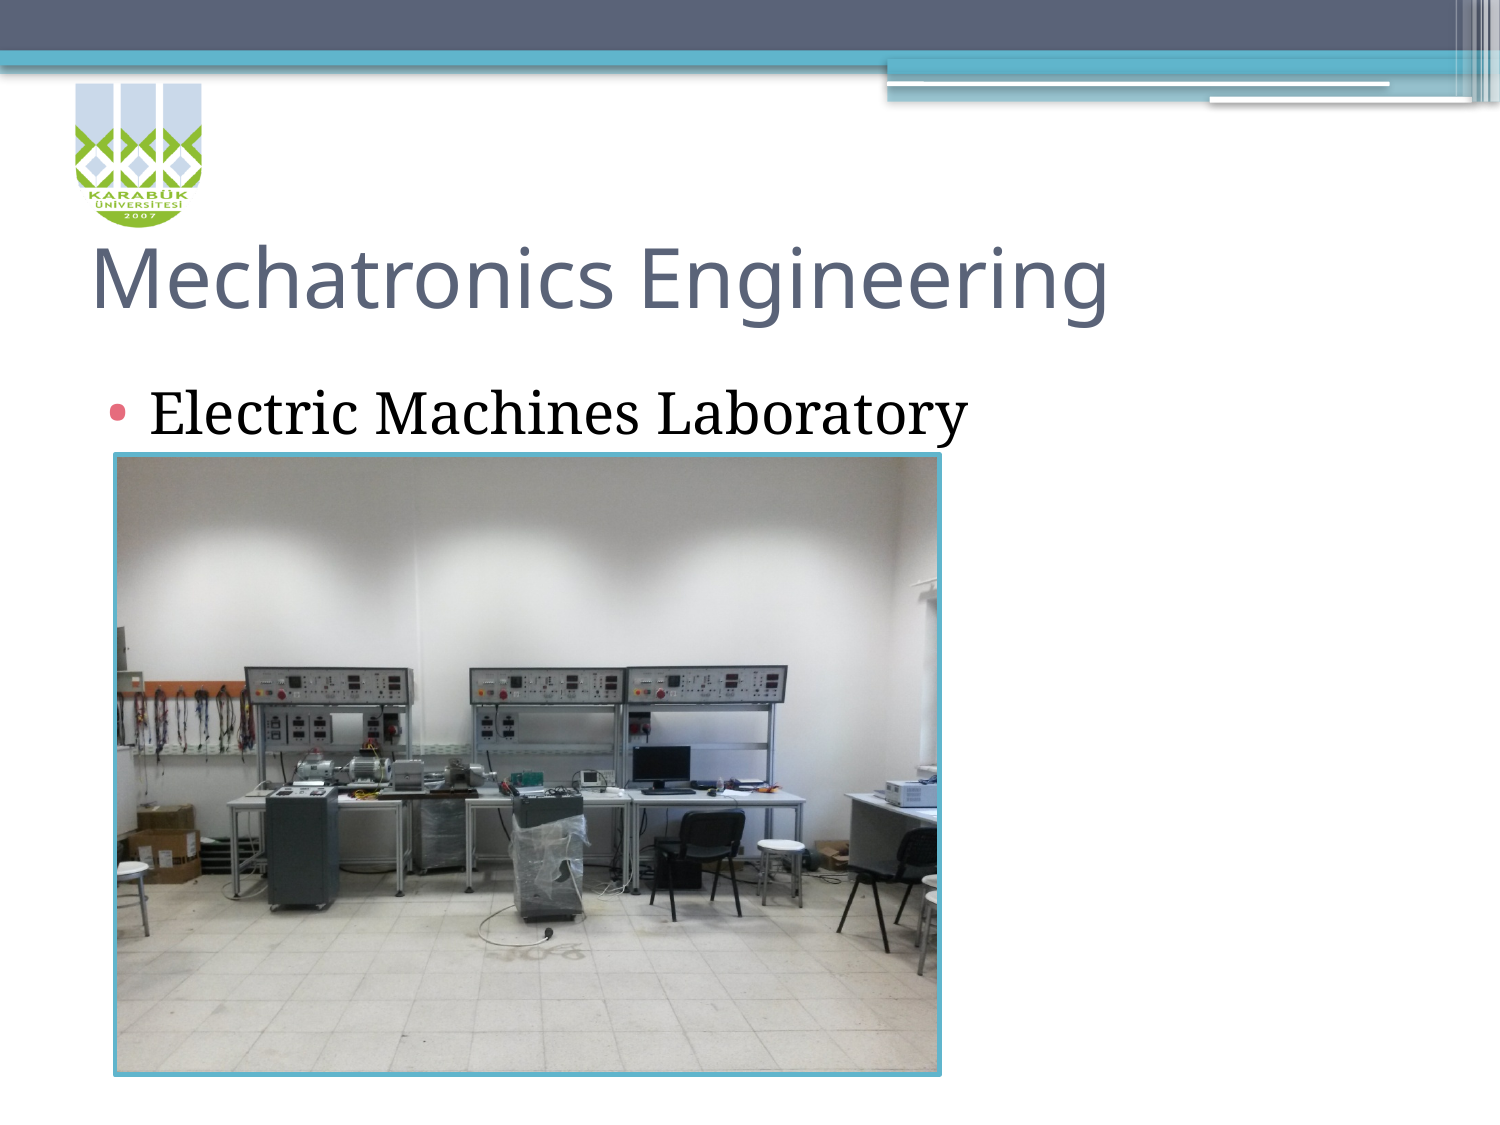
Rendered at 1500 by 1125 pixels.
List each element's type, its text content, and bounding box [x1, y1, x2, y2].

title Mechatronics Engineering [75, 187, 1425, 363]
picture [70, 77, 206, 231]
list Electric Machines Laboratory [75, 368, 1425, 1079]
picture [116, 456, 938, 1073]
